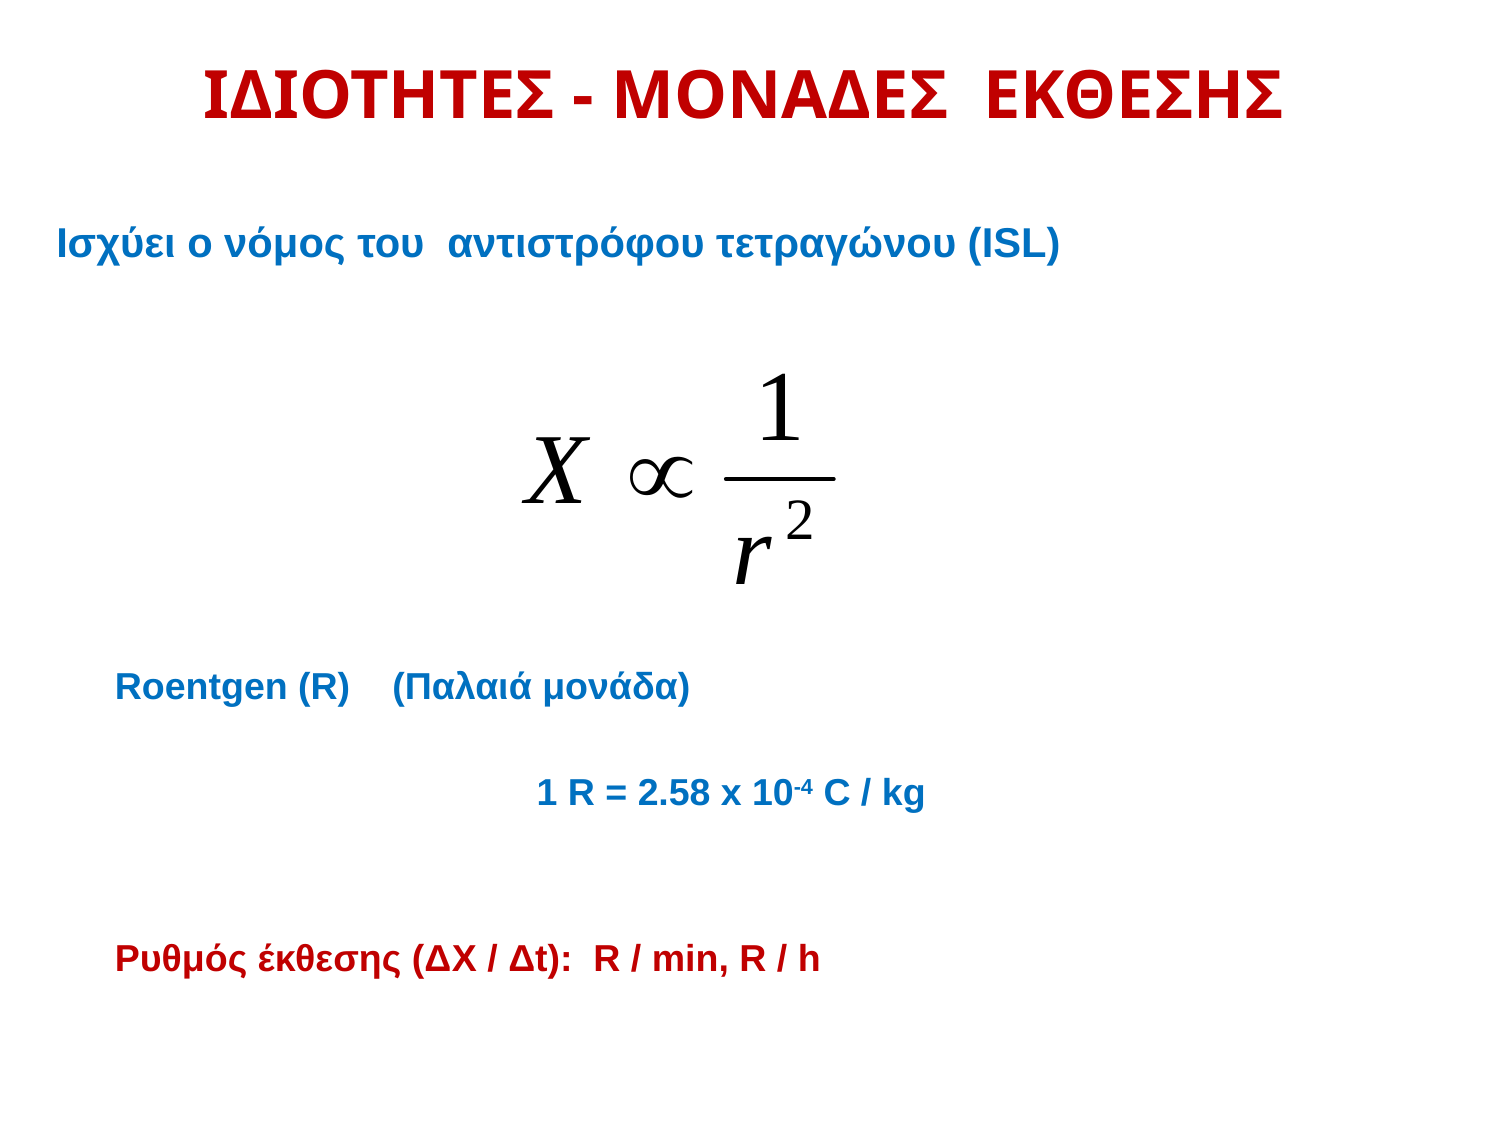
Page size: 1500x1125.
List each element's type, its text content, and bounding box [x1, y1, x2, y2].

text_box ΙΔΙΟΤΗΤΕΣ - ΜΟΝΑΔΕΣ ΕΚΘΕΣΗΣ [29, 0, 1459, 185]
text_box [99, 654, 1436, 822]
text_box Ισχύει ο νόμος του αντιστρόφου τετραγώνου (ISL) [41, 208, 1500, 273]
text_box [501, 344, 857, 605]
text_box Ρυθμός έκθεσης (ΔX / Δt): R / min, R / h [100, 926, 1424, 986]
